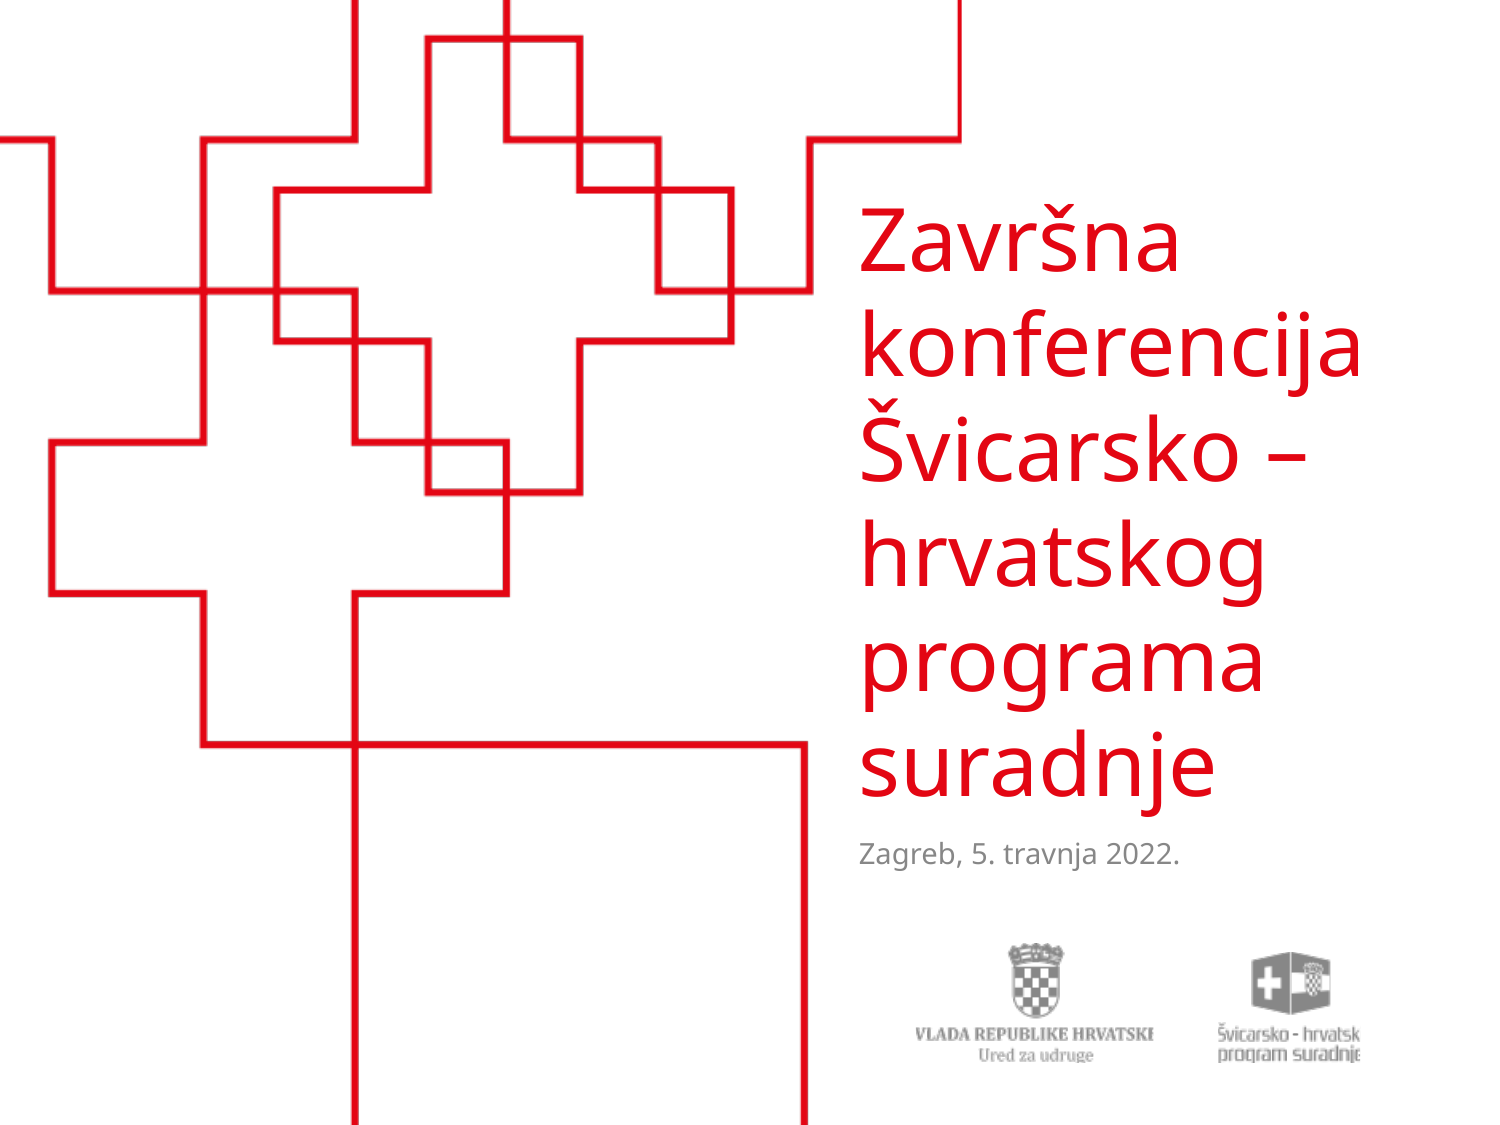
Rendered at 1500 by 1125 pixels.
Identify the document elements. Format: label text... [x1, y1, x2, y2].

title Završna konferencija Švicarsko – hrvatskog programa suradnje [844, 176, 1500, 827]
list Zagreb, 5. travnja 2022. [844, 827, 1500, 879]
